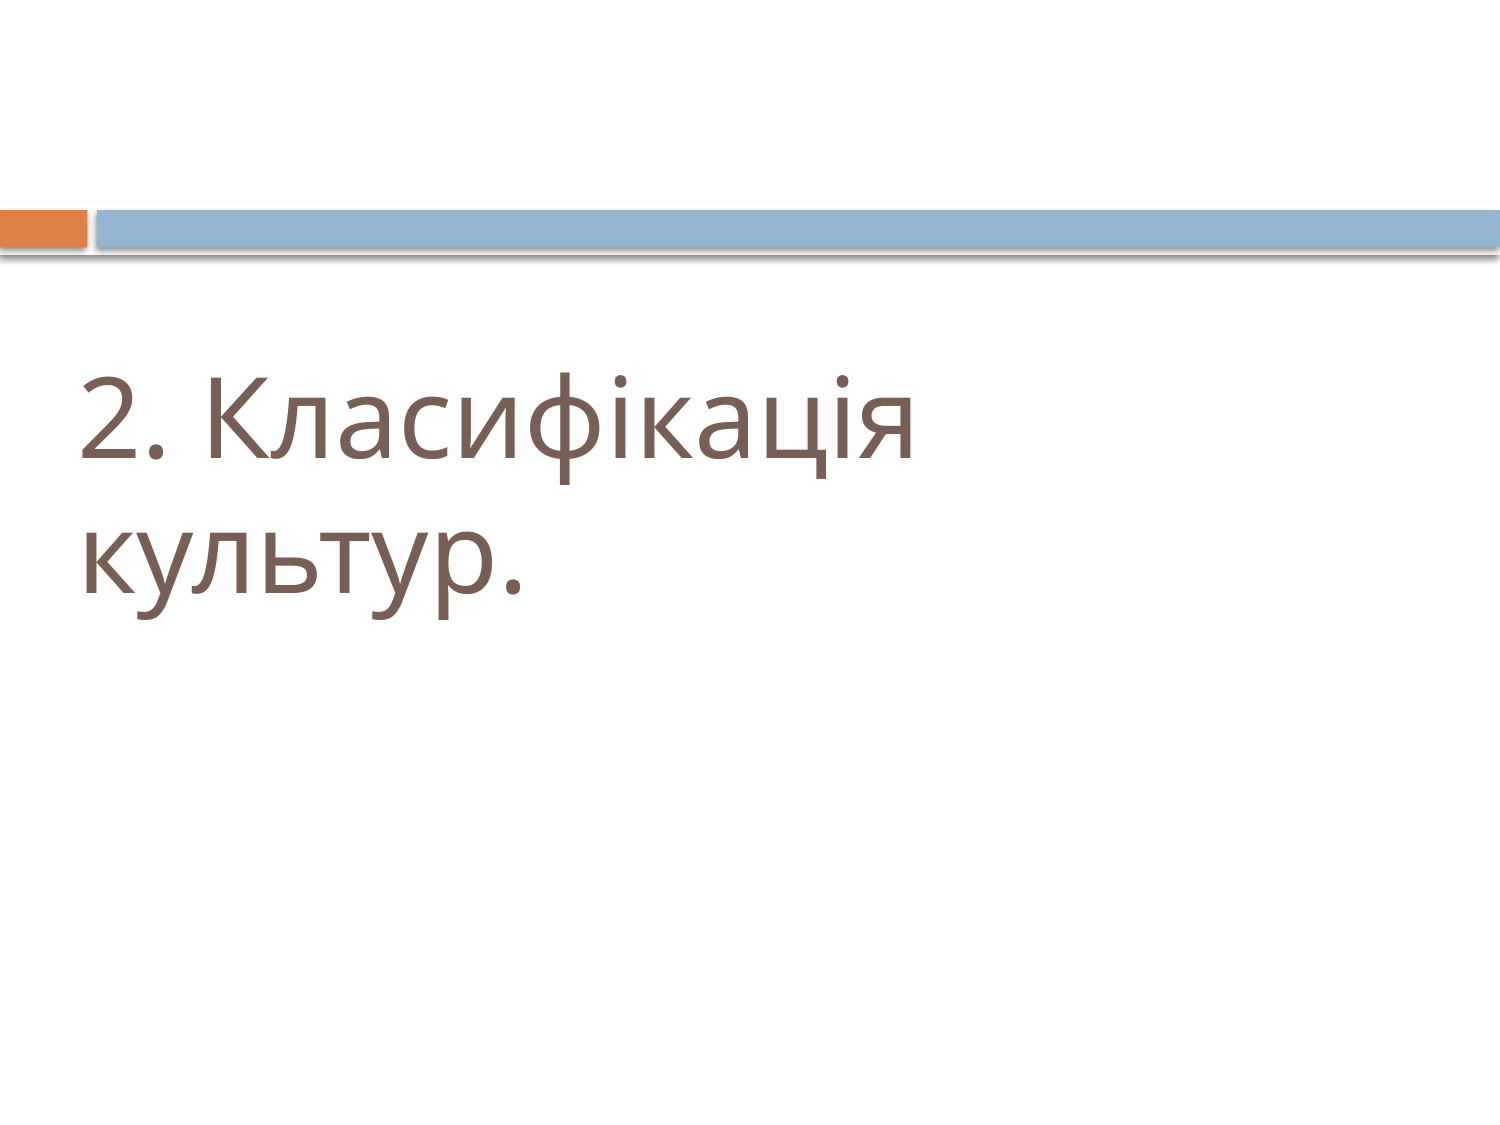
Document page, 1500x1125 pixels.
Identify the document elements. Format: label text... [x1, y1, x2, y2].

title 2. Класифікація культур. [62, 387, 1413, 575]
